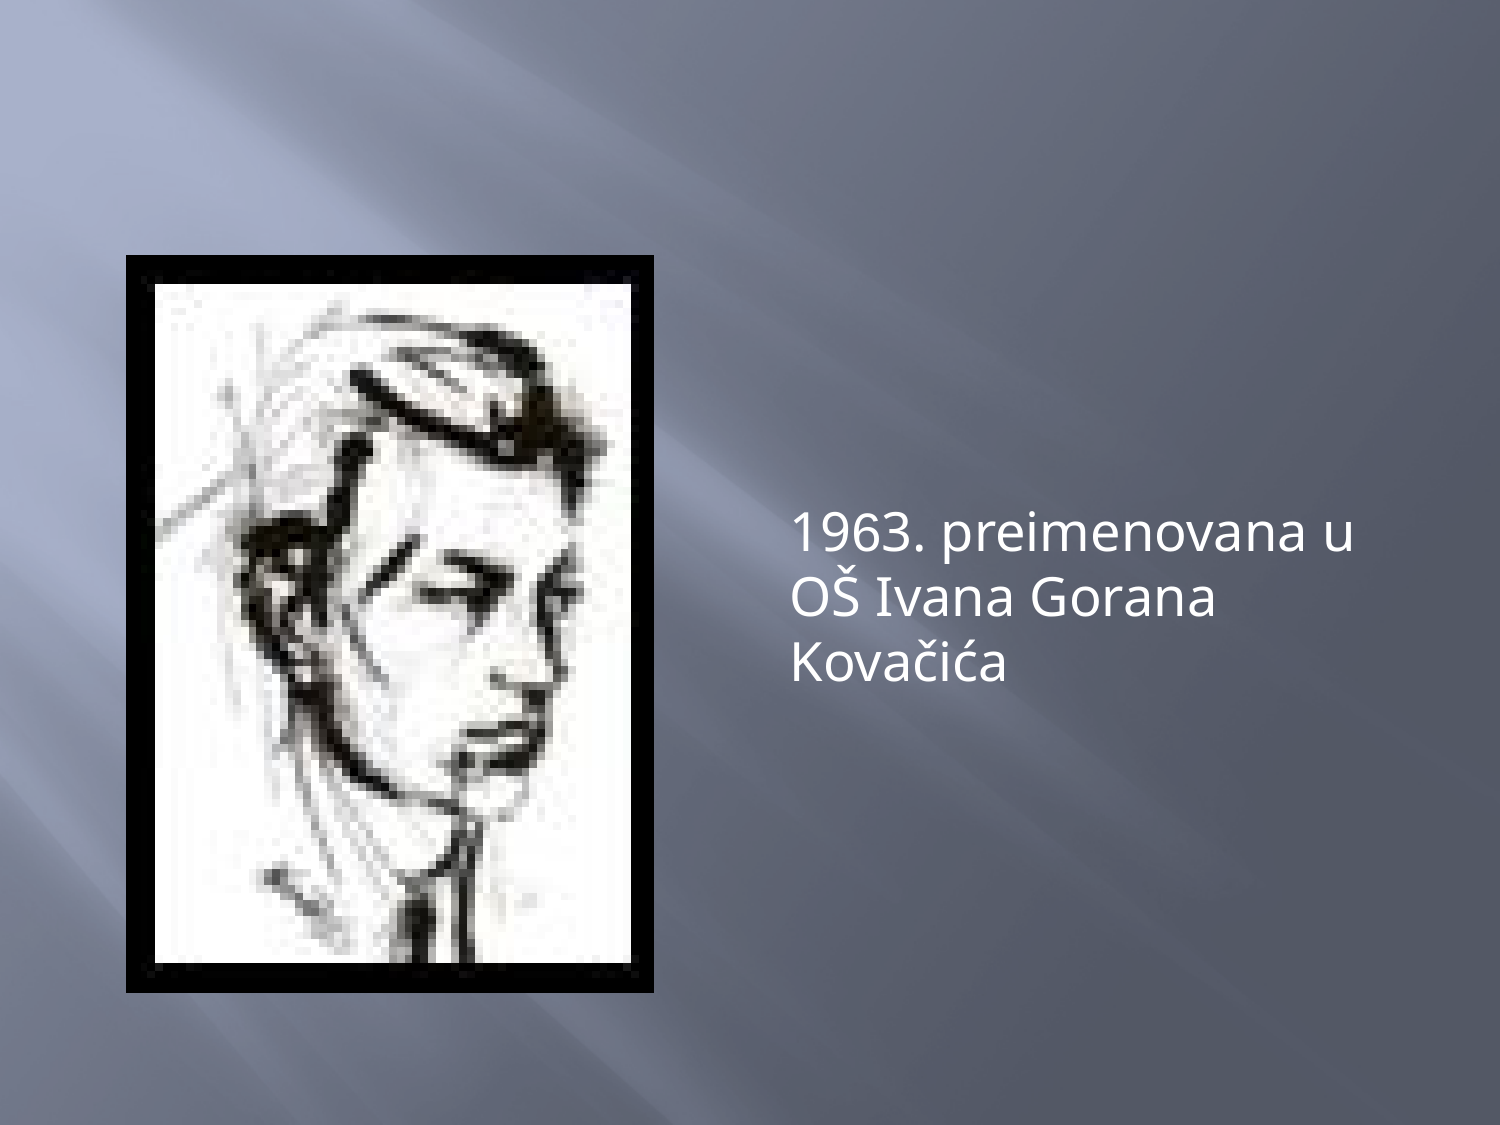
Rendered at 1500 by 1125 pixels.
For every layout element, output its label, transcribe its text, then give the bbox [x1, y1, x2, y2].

list 1963. preimenovana u OŠ Ivana Gorana Kovačića [762, 262, 1426, 1006]
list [140, 269, 640, 979]
